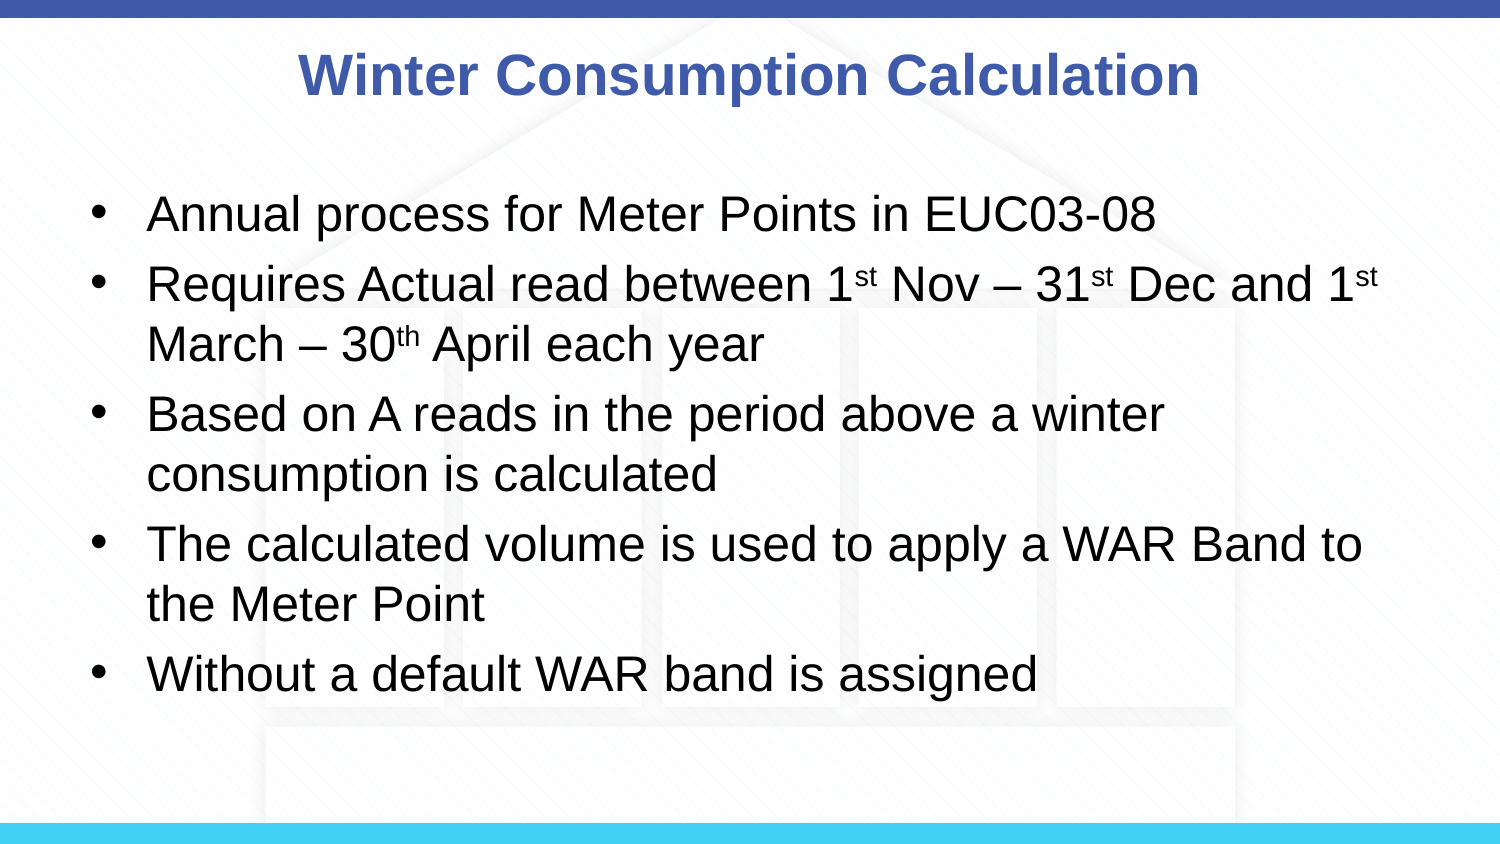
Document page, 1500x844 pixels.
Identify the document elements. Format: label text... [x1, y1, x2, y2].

title Winter Consumption Calculation [75, 20, 1425, 125]
picture [0, 0, 1500, 844]
list Annual process for Meter Points in EUC03-08 Requires Actual read between 1st Nov – 31st Dec and 1st March – 30th April each year Based on A reads in the period above a winter consumption is calculated The calculated volume is used to apply a WAR Band to the Meter Point Without a default WAR band is assigned [75, 173, 1425, 777]
